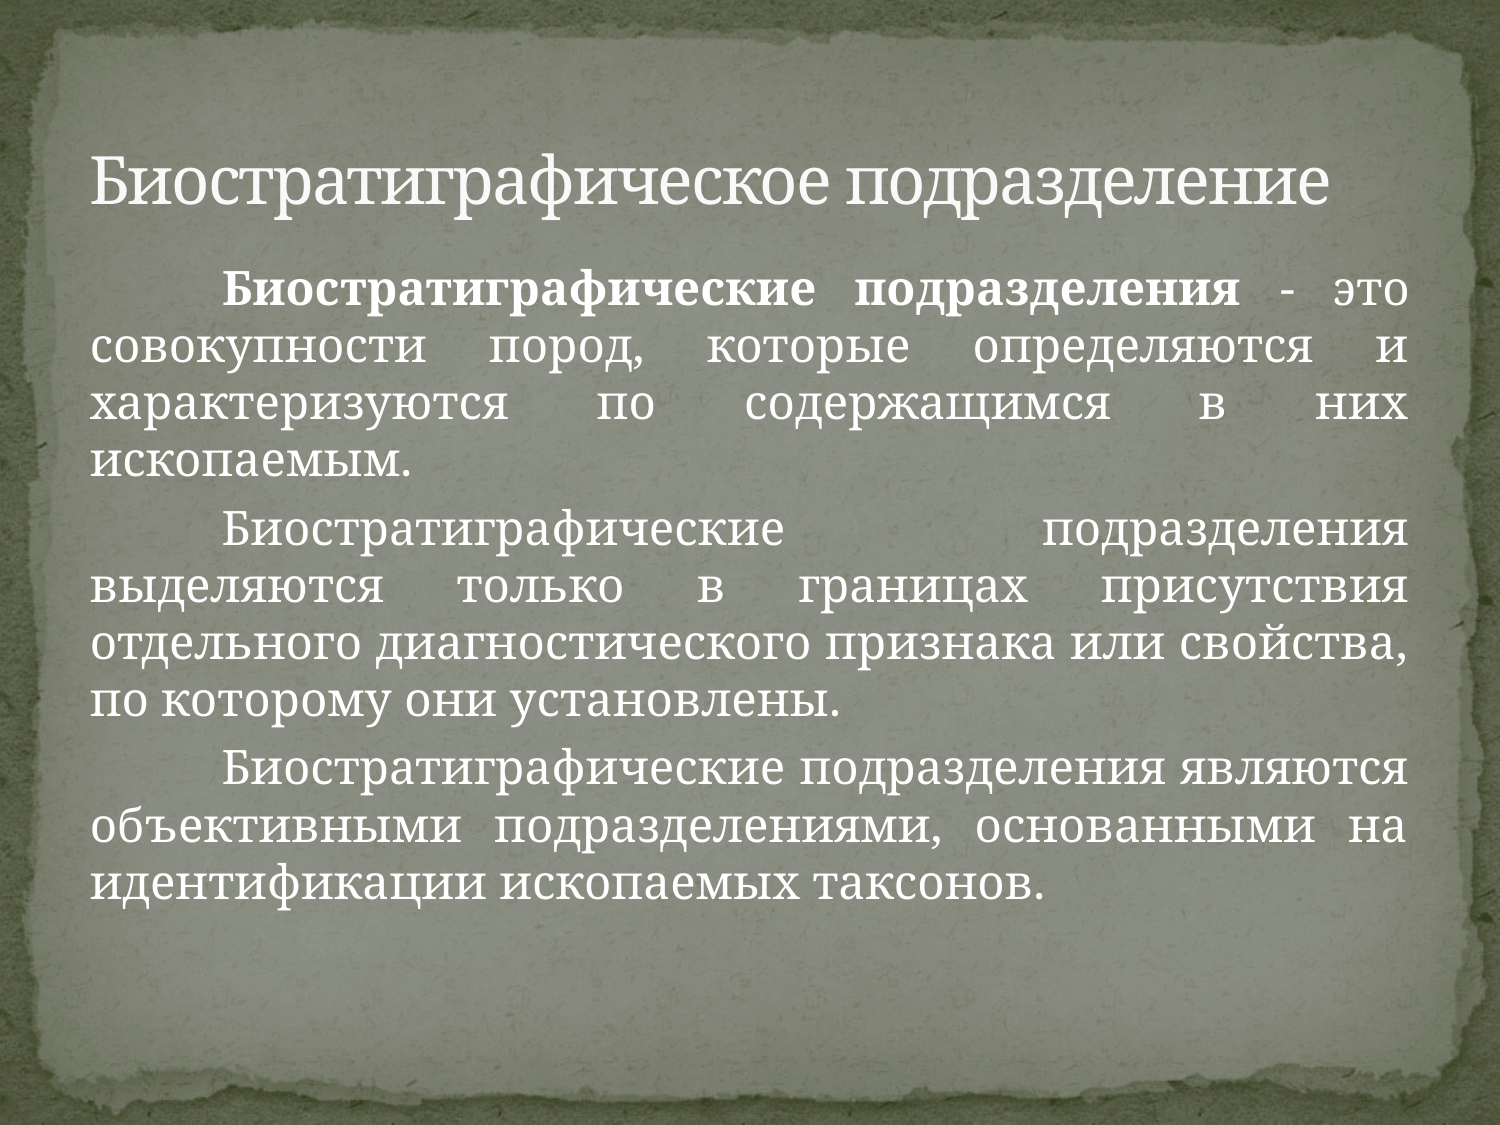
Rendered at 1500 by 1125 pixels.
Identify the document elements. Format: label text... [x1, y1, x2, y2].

title Биостратиграфическое подразделение [74, 24, 1425, 225]
list Биостратиграфические подразделения - это совокупности пород, которые определяются и характеризуются по содержащимся в них ископаемым. Биостратиграфические подразделения выделяются только в границах присутствия отдельного диагностического признака или свойства, по которому они установлены. Биостратиграфические подразделения являются объективными подразделениями, основанными на идентификации ископаемых таксонов. [75, 249, 1425, 1000]
